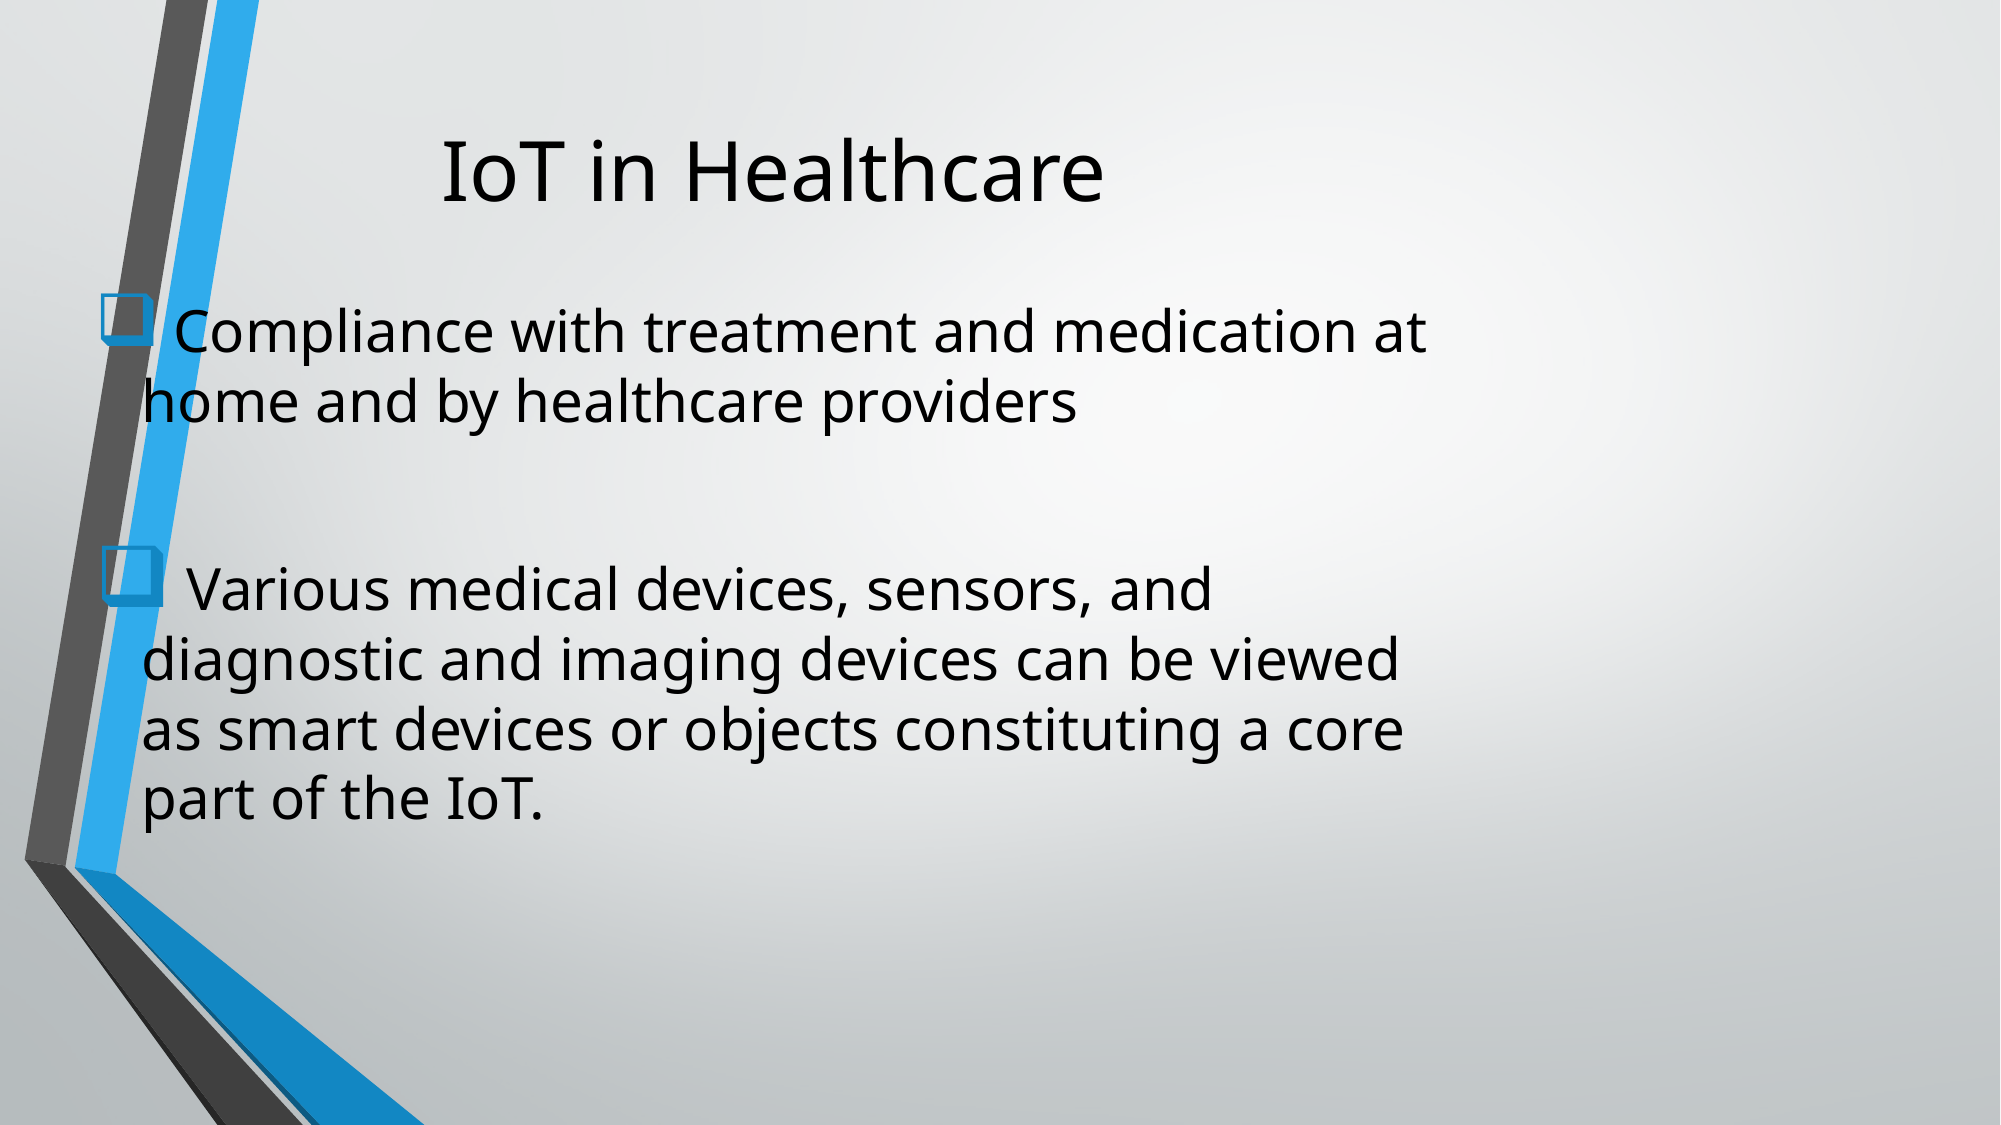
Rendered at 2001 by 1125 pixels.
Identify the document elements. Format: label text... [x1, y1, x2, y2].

title IoT in Healthcare [80, 60, 1469, 244]
list Compliance with treatment and medication at home and by healthcare providers Various medical devices, sensors, and diagnostic and imaging devices can be viewed as smart devices or objects constituting a core part of the IoT. [80, 244, 1469, 882]
